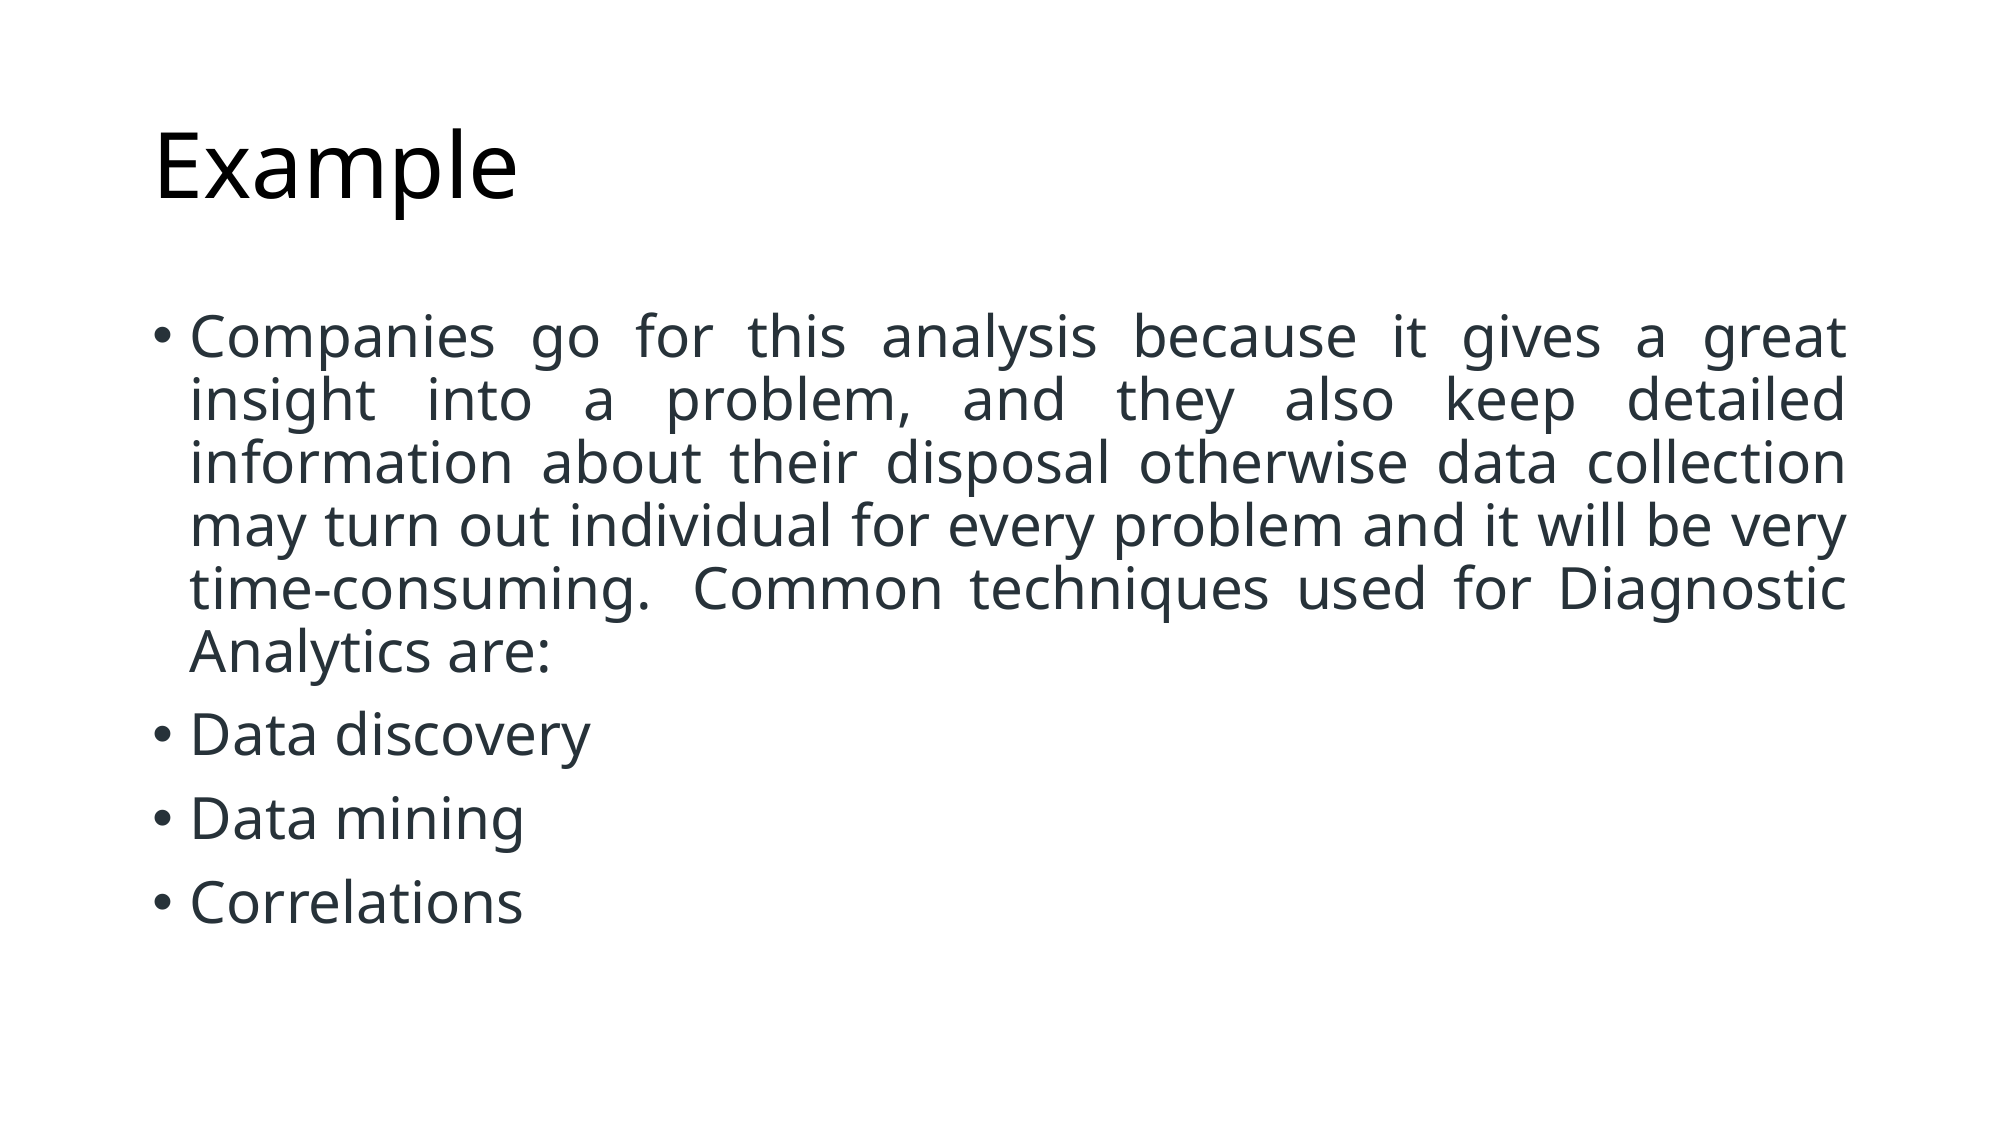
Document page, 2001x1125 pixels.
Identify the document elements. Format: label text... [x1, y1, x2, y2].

list Companies go for this analysis because it gives a great insight into a problem, and they also keep detailed information about their disposal otherwise data collection may turn out individual for every problem and it will be very time-consuming. Common techniques used for Diagnostic Analytics are: Data discovery Data mining Correlations [137, 299, 1863, 1115]
title Example [137, 59, 1863, 278]
